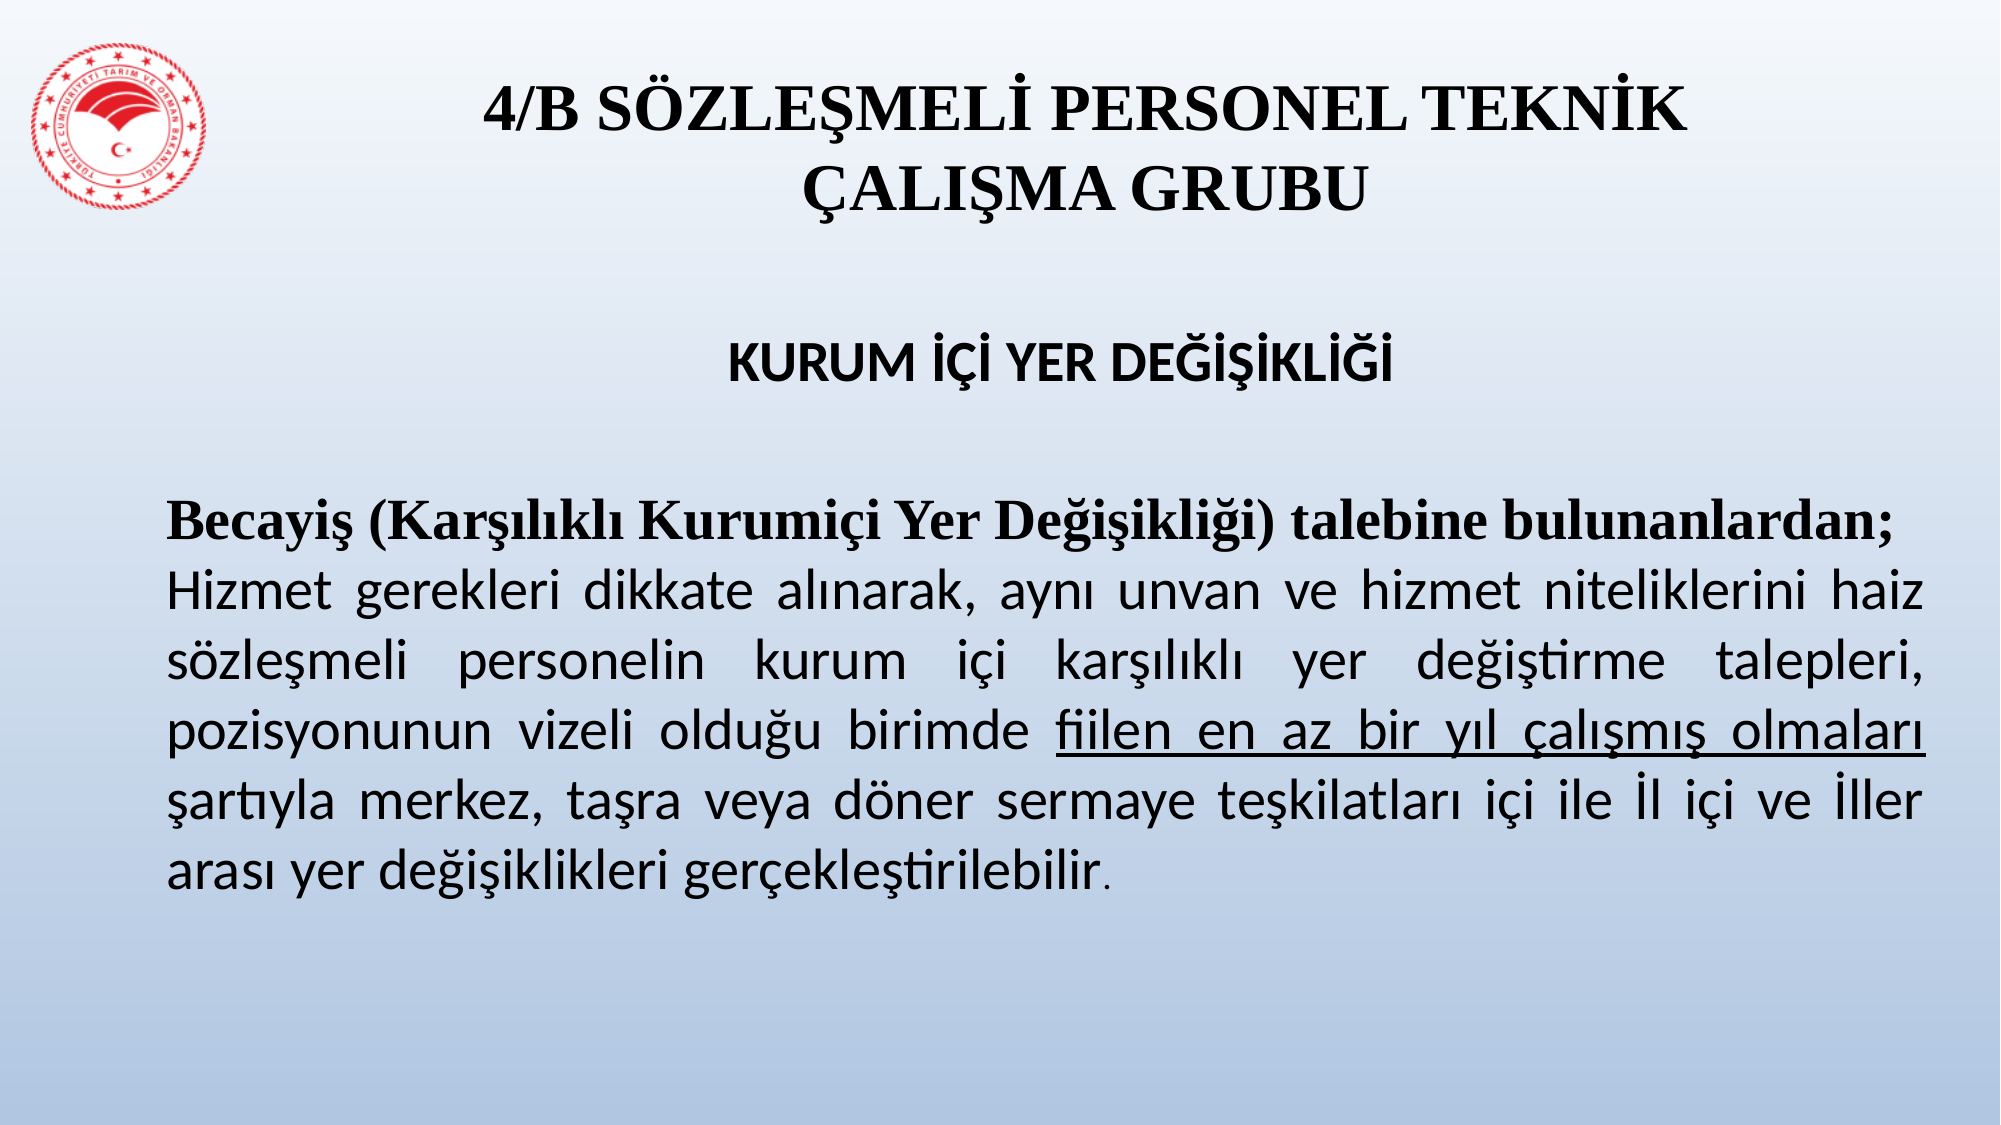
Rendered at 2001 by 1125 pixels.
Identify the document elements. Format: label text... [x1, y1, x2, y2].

text_box Becayiş (Karşılıklı Kurumiçi Yer Değişikliği) talebine bulunanlardan; Hizmet gerekleri dikkate alınarak, aynı unvan ve hizmet niteliklerini haiz sözleşmeli personelin kurum içi karşılıklı yer değiştirme talepleri, pozisyonunun vizeli olduğu birimde fiilen en az bir yıl çalışmış olmaları şartıyla merkez, taşra veya döner sermaye teşkilatları içi ile İl içi ve İller arası yer değişiklikleri gerçekleştirilebilir. [151, 473, 1941, 909]
text_box 4/B SÖZLEŞMELİ PERSONEL TEKNİK ÇALIŞMA GRUBU [367, 43, 1807, 245]
text_box KURUM İÇİ YER DEĞİŞİKLİĞİ [293, 316, 1831, 401]
picture [30, 43, 206, 210]
